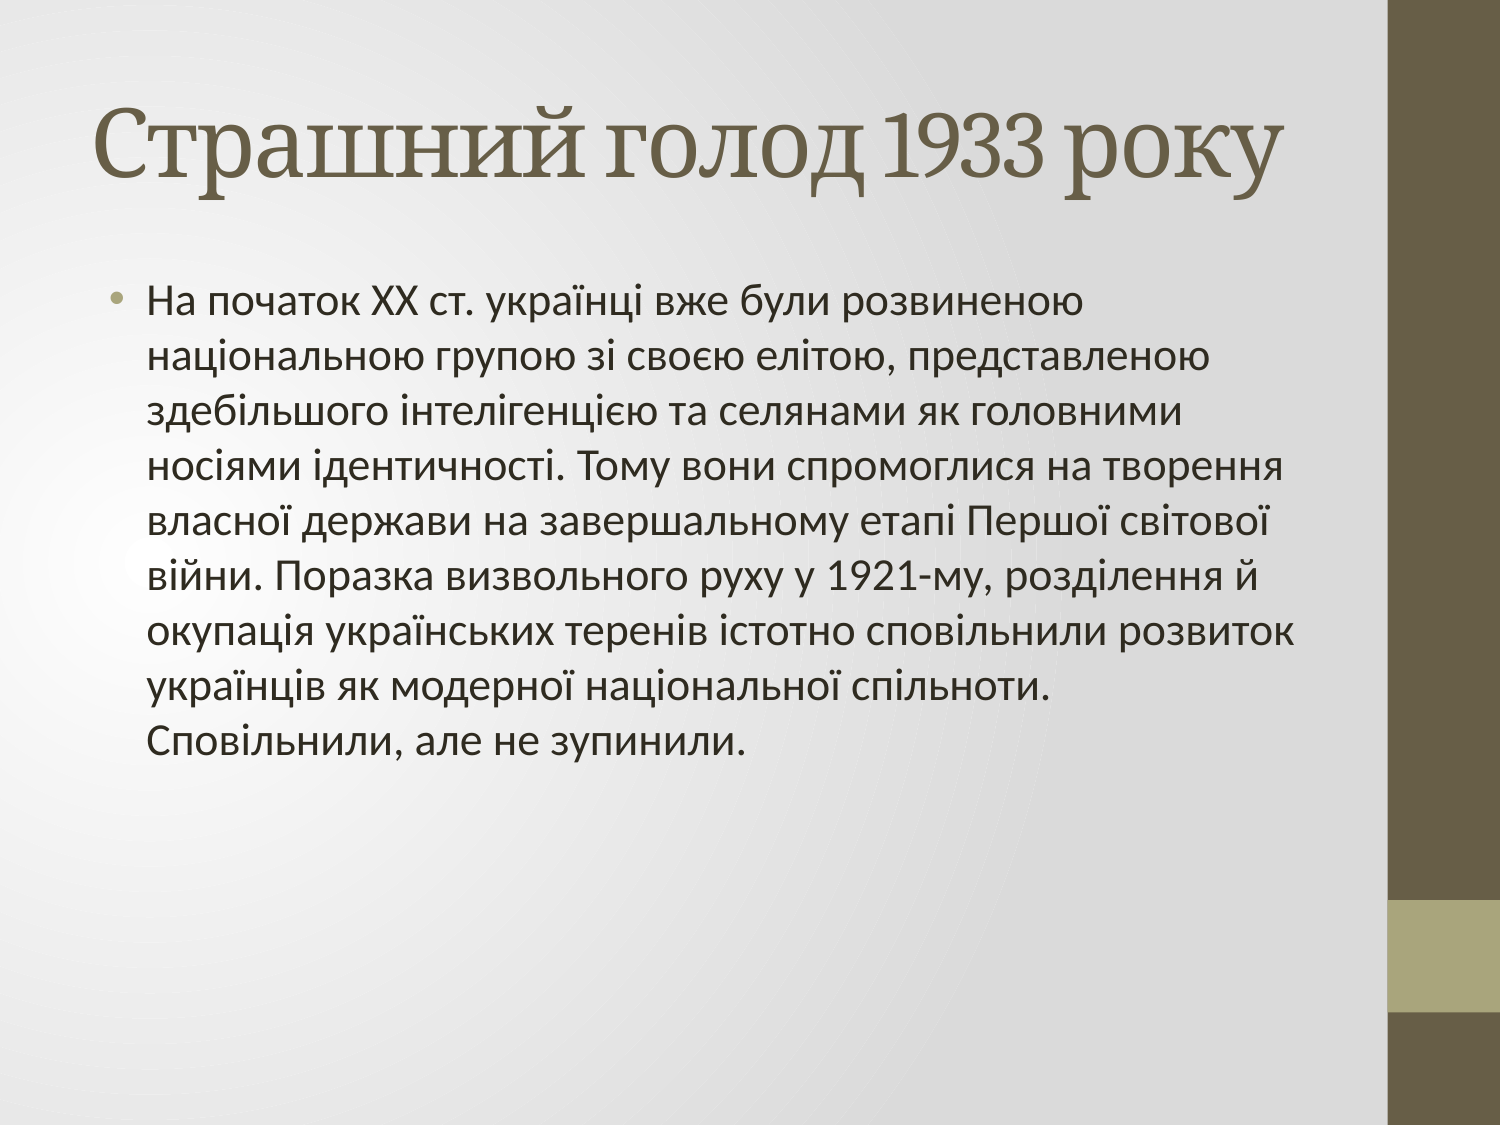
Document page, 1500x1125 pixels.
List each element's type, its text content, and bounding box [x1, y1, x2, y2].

title Страшний голод 1933 року [75, 45, 1325, 233]
list На початок ХХ ст. українці вже були розвиненою національною групою зі своєю елітою, представленою здебільшого інтелігенцією та селянами як головними носіями ідентичності. Тому вони спромоглися на творення власної держави на завершальному етапі Першої світової війни. Поразка визвольного руху у 1921-му, розділення й окупація українських теренів істотно сповільнили розвиток українців як модерної національної спільноти. Сповільнили, але не зупинили. [75, 262, 1325, 1050]
